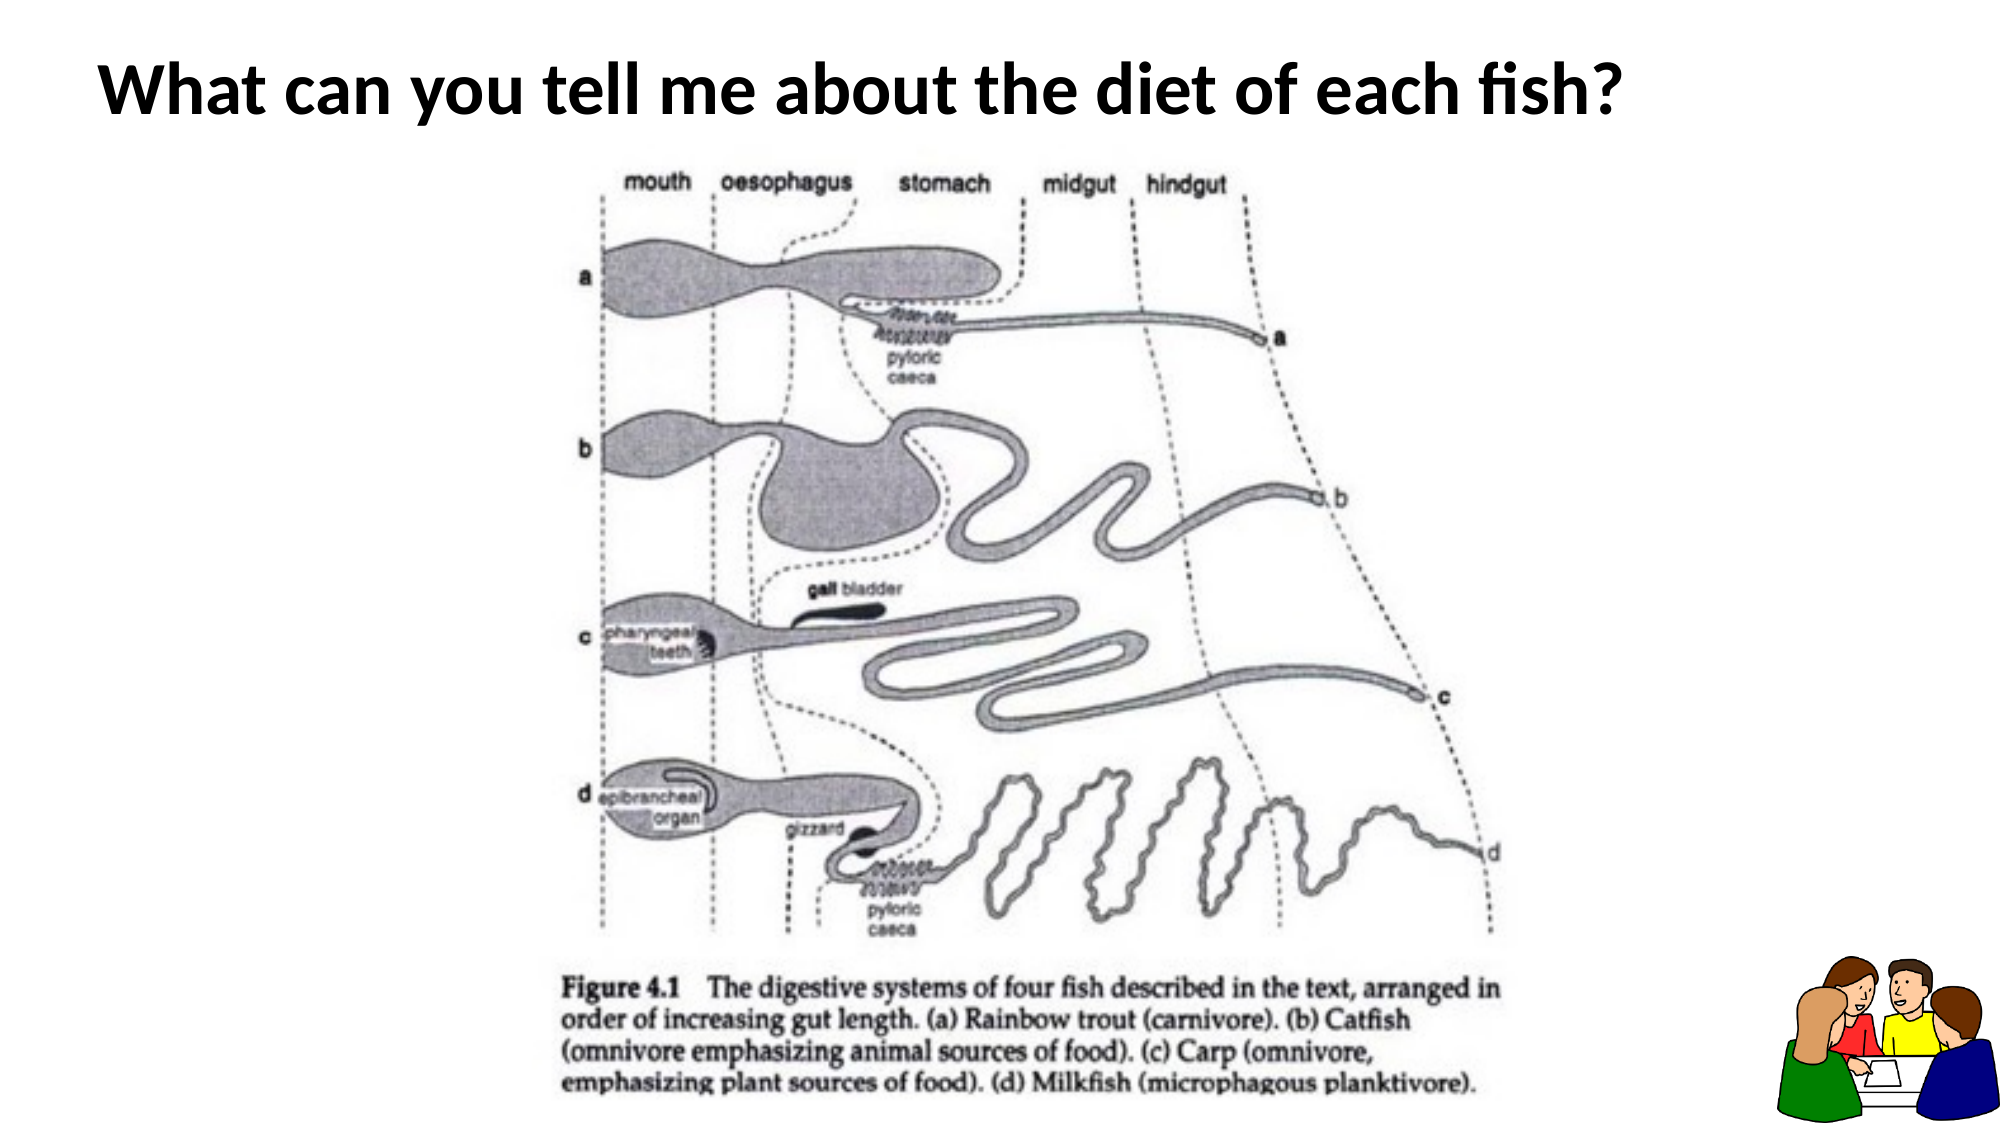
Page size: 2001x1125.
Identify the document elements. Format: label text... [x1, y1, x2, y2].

text_box What can you tell me about the diet of each fish? [82, 32, 1957, 138]
picture [492, 126, 1583, 1123]
picture [1777, 956, 2000, 1123]
